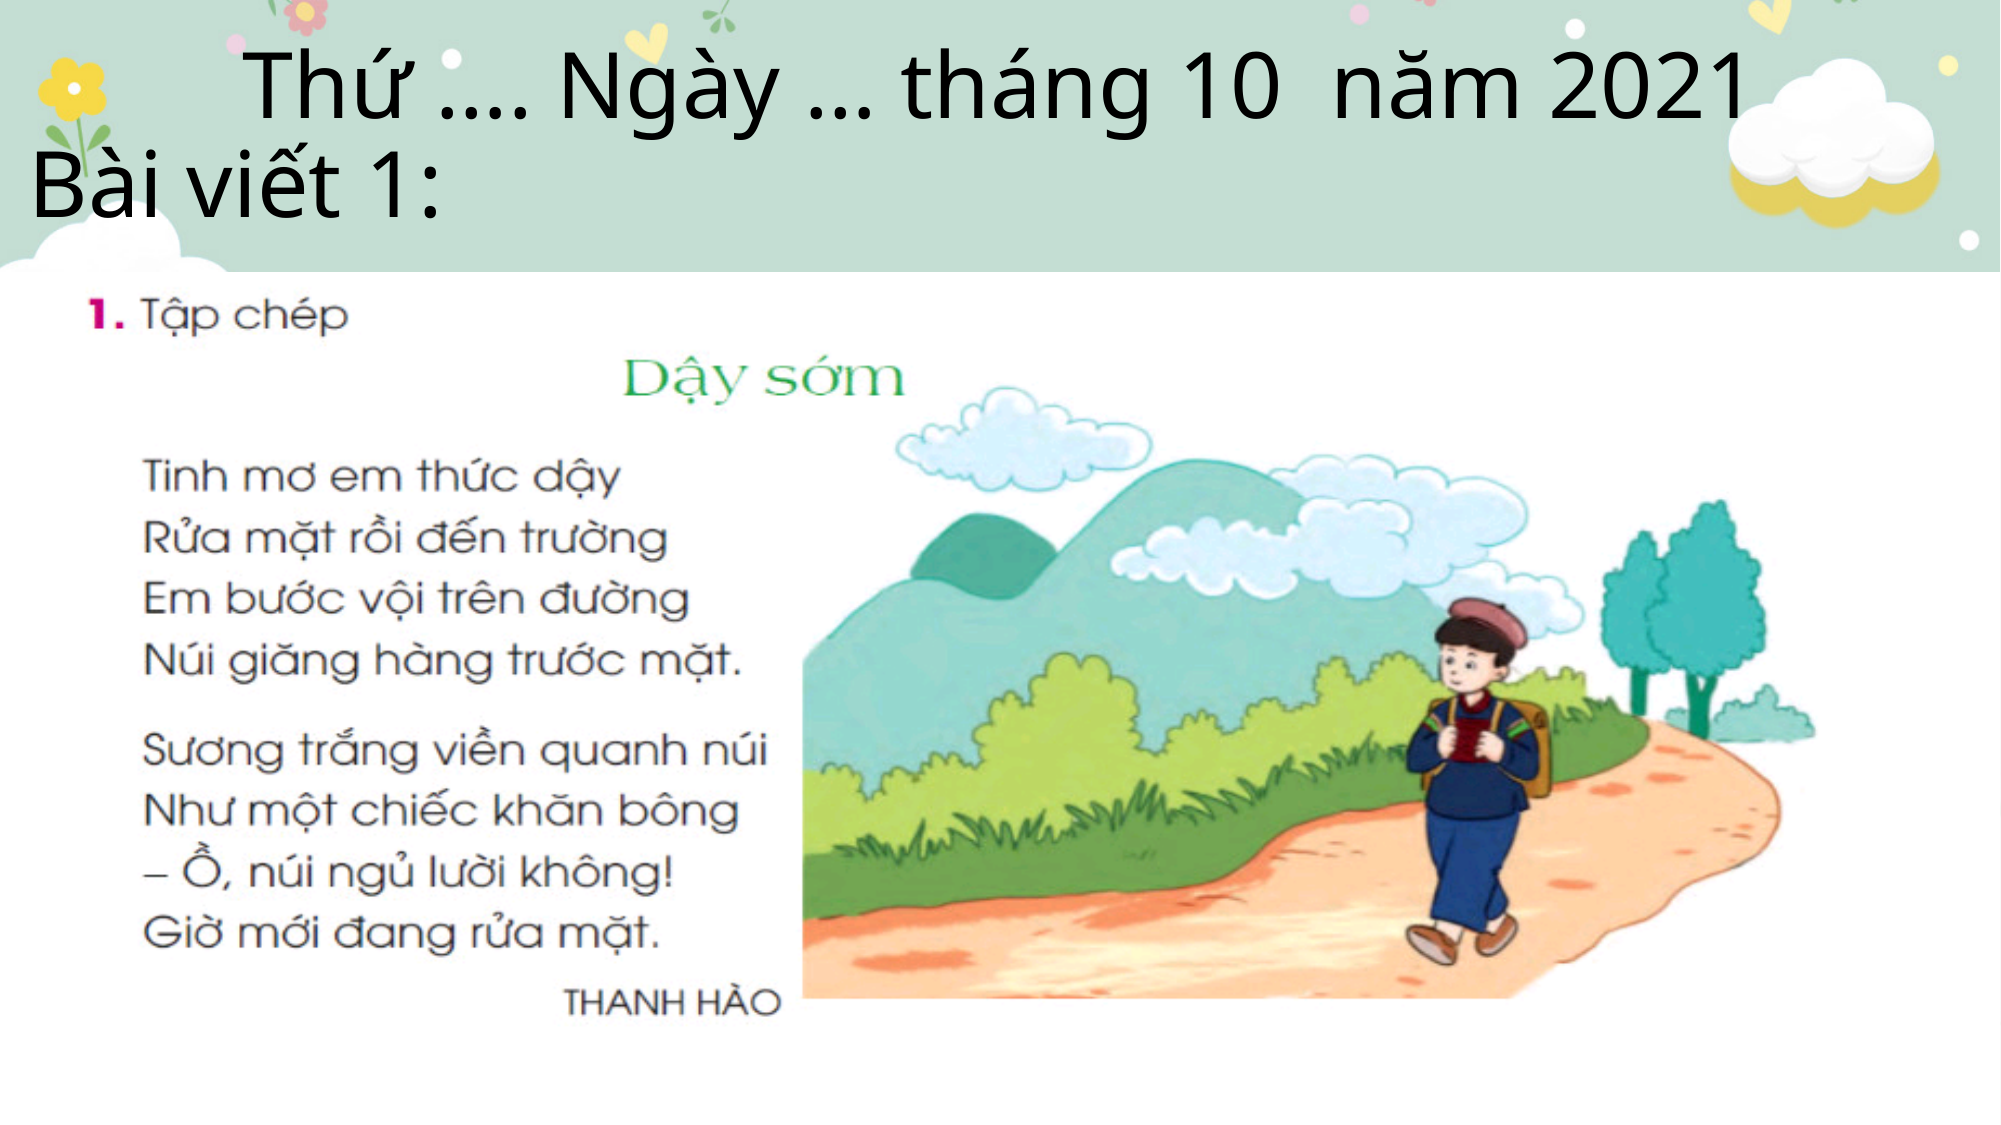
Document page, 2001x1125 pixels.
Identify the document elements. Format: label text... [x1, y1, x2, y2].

title Thứ …. Ngày … tháng 10 năm 2021 Bài viết 1: [13, 0, 2000, 272]
picture [0, 0, 2001, 1125]
